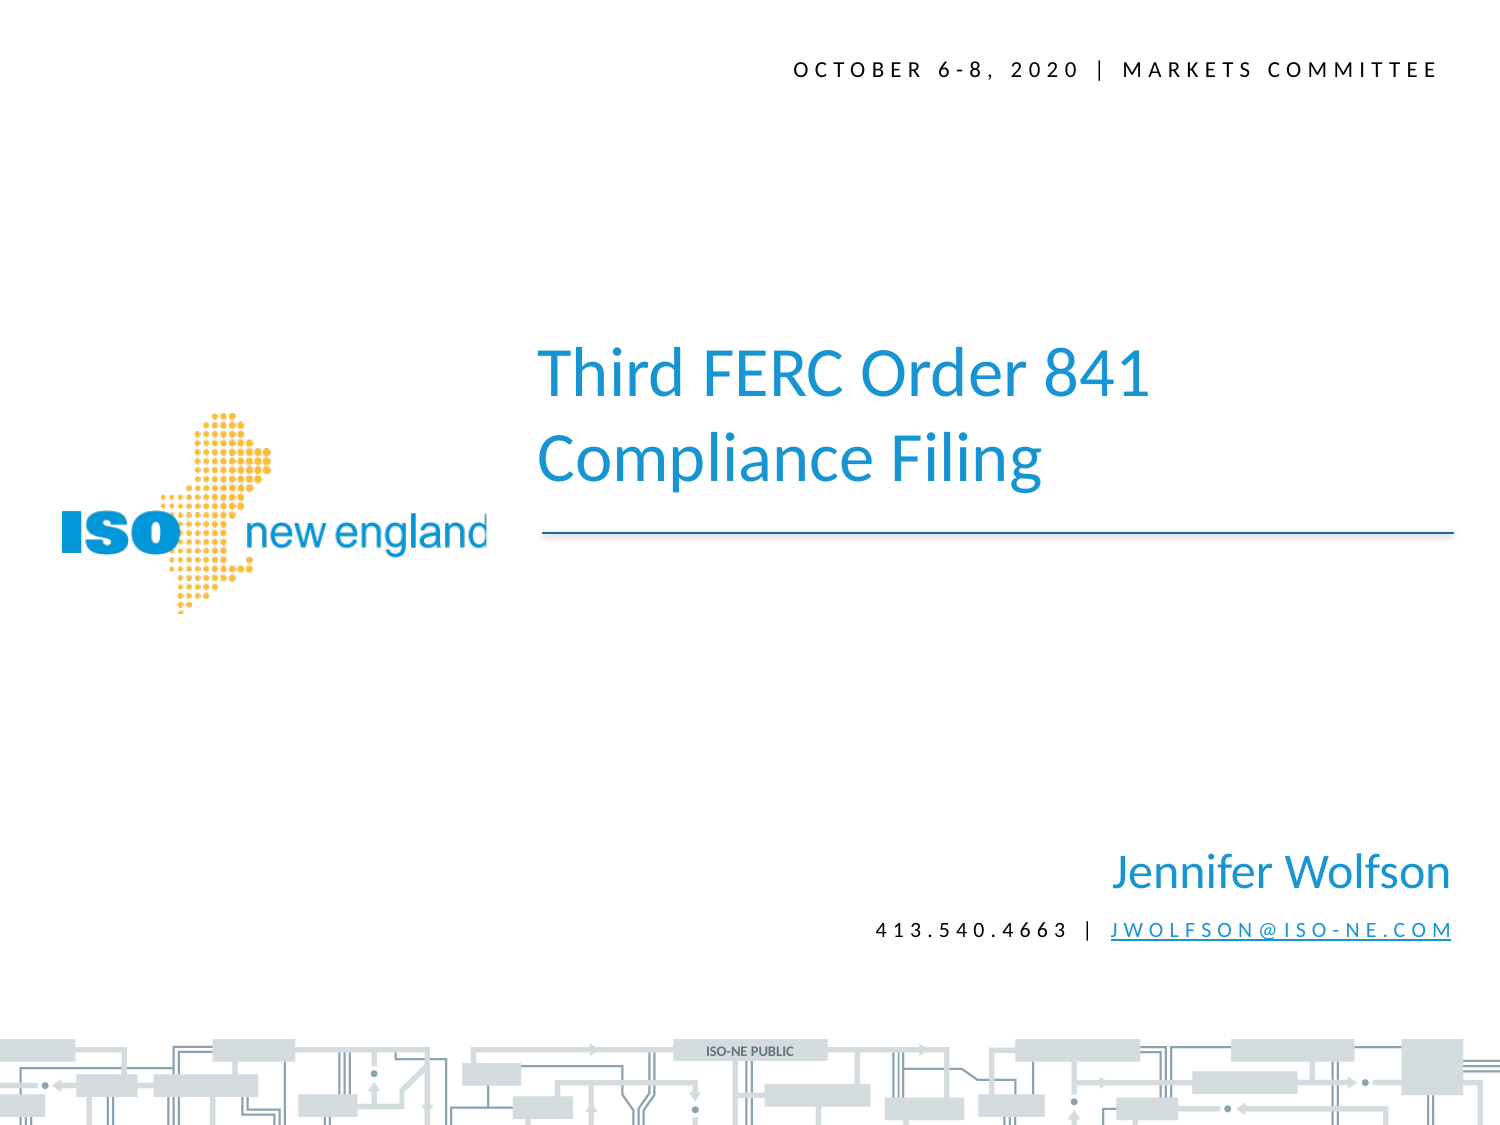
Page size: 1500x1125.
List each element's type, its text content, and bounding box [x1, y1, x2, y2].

list Jennifer Wolfson [539, 838, 1452, 902]
list October 6-8, 2020 | MARKETS COMMITTEE [539, 43, 1452, 94]
picture [0, 1031, 1500, 1125]
list 413.540.4663 | jwolfson@iso-ne.com [539, 915, 1452, 979]
list Third FERC Order 841 Compliance Filing [537, 232, 1450, 496]
